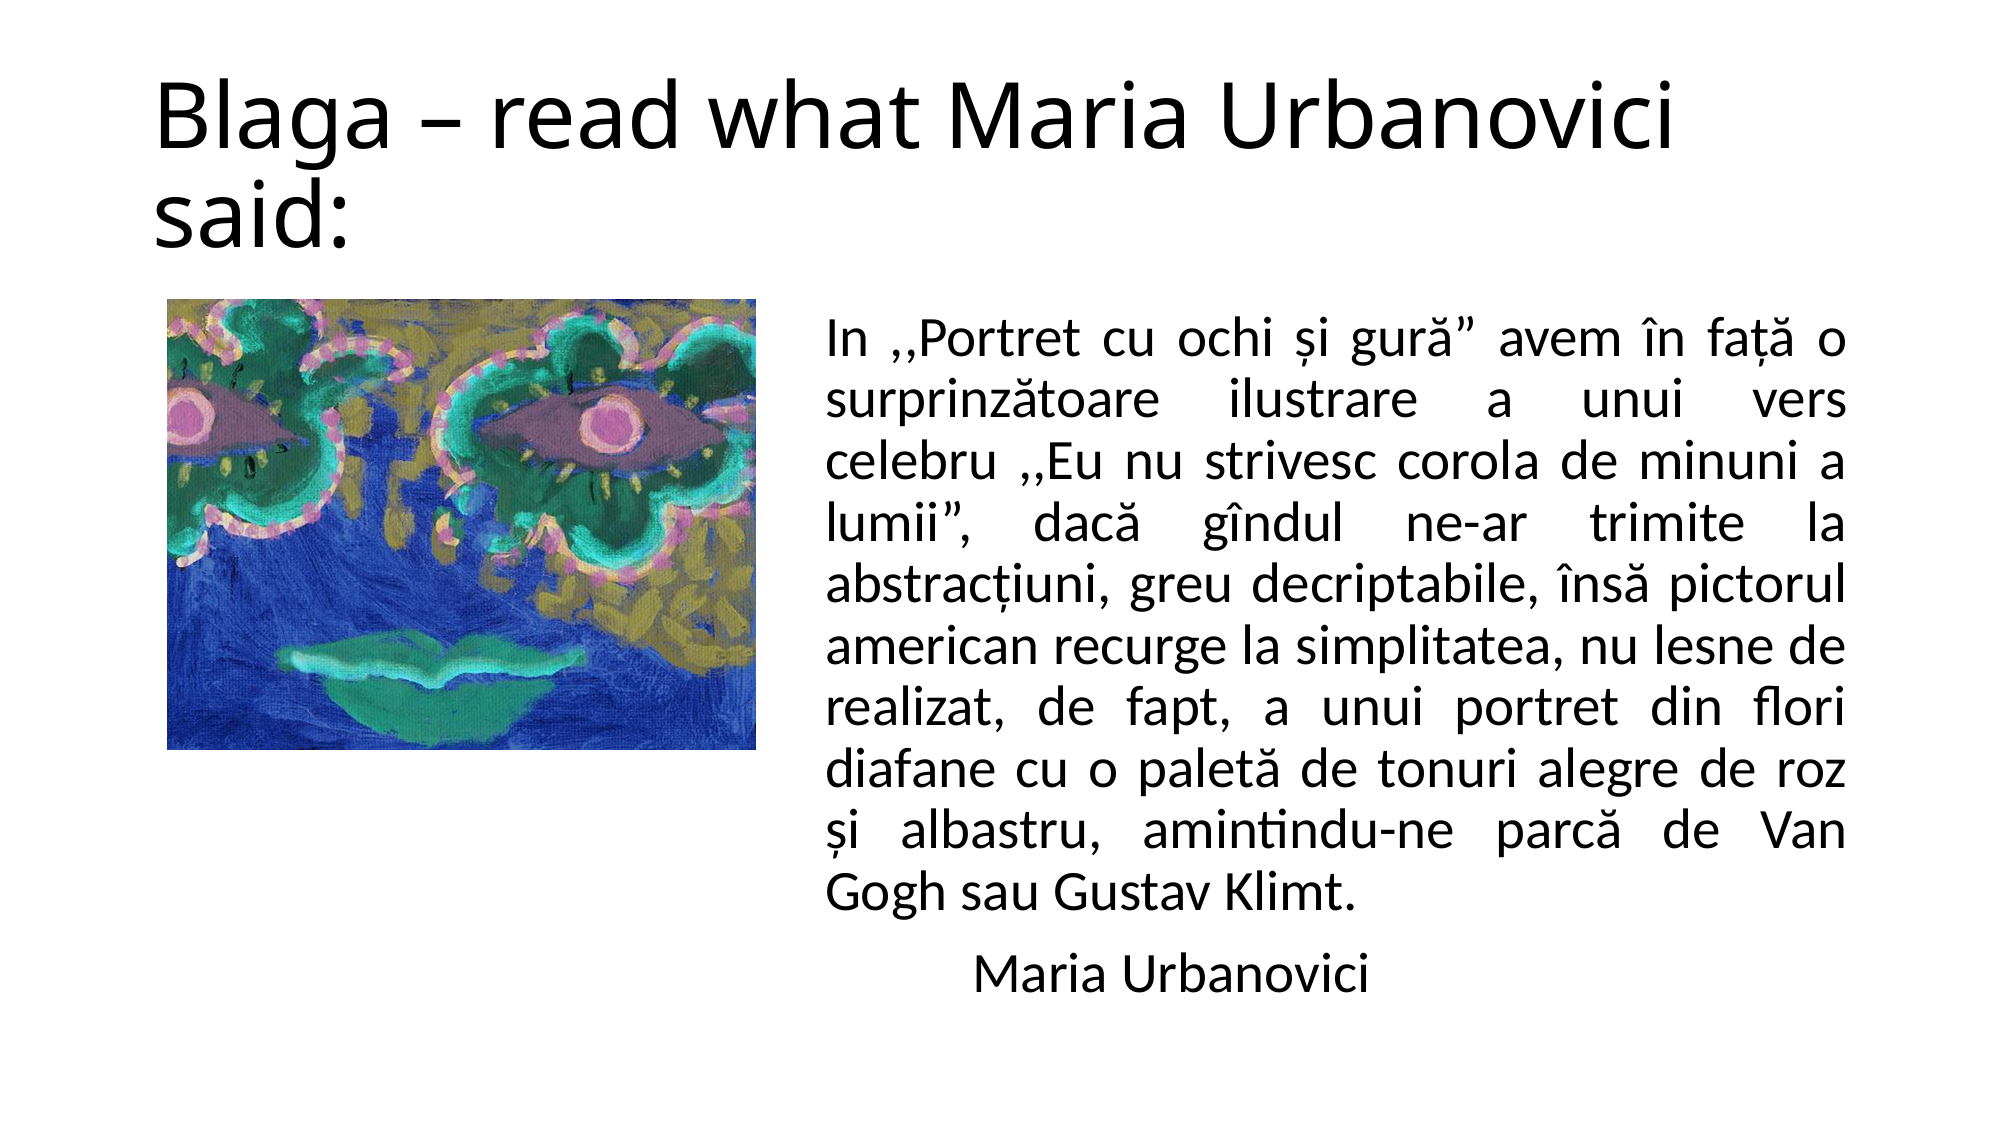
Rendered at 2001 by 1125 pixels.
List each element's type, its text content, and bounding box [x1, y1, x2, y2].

picture [167, 299, 756, 750]
title Blaga – read what Maria Urbanovici said: [137, 59, 1863, 278]
list In ,,Portret cu ochi și gură” avem în față o surprinzătoare ilustrare a unui vers celebru ,,Eu nu strivesc corola de minuni a lumii”, dacă gîndul ne-ar trimite la abstracțiuni, greu decriptabile, însă pictorul american recurge la simplitatea, nu lesne de realizat, de fapt, a unui portret din flori diafane cu o paletă de tonuri alegre de roz și albastru, amintindu-ne parcă de Van Gogh sau Gustav Klimt. Maria Urbanovici [810, 299, 1863, 1014]
